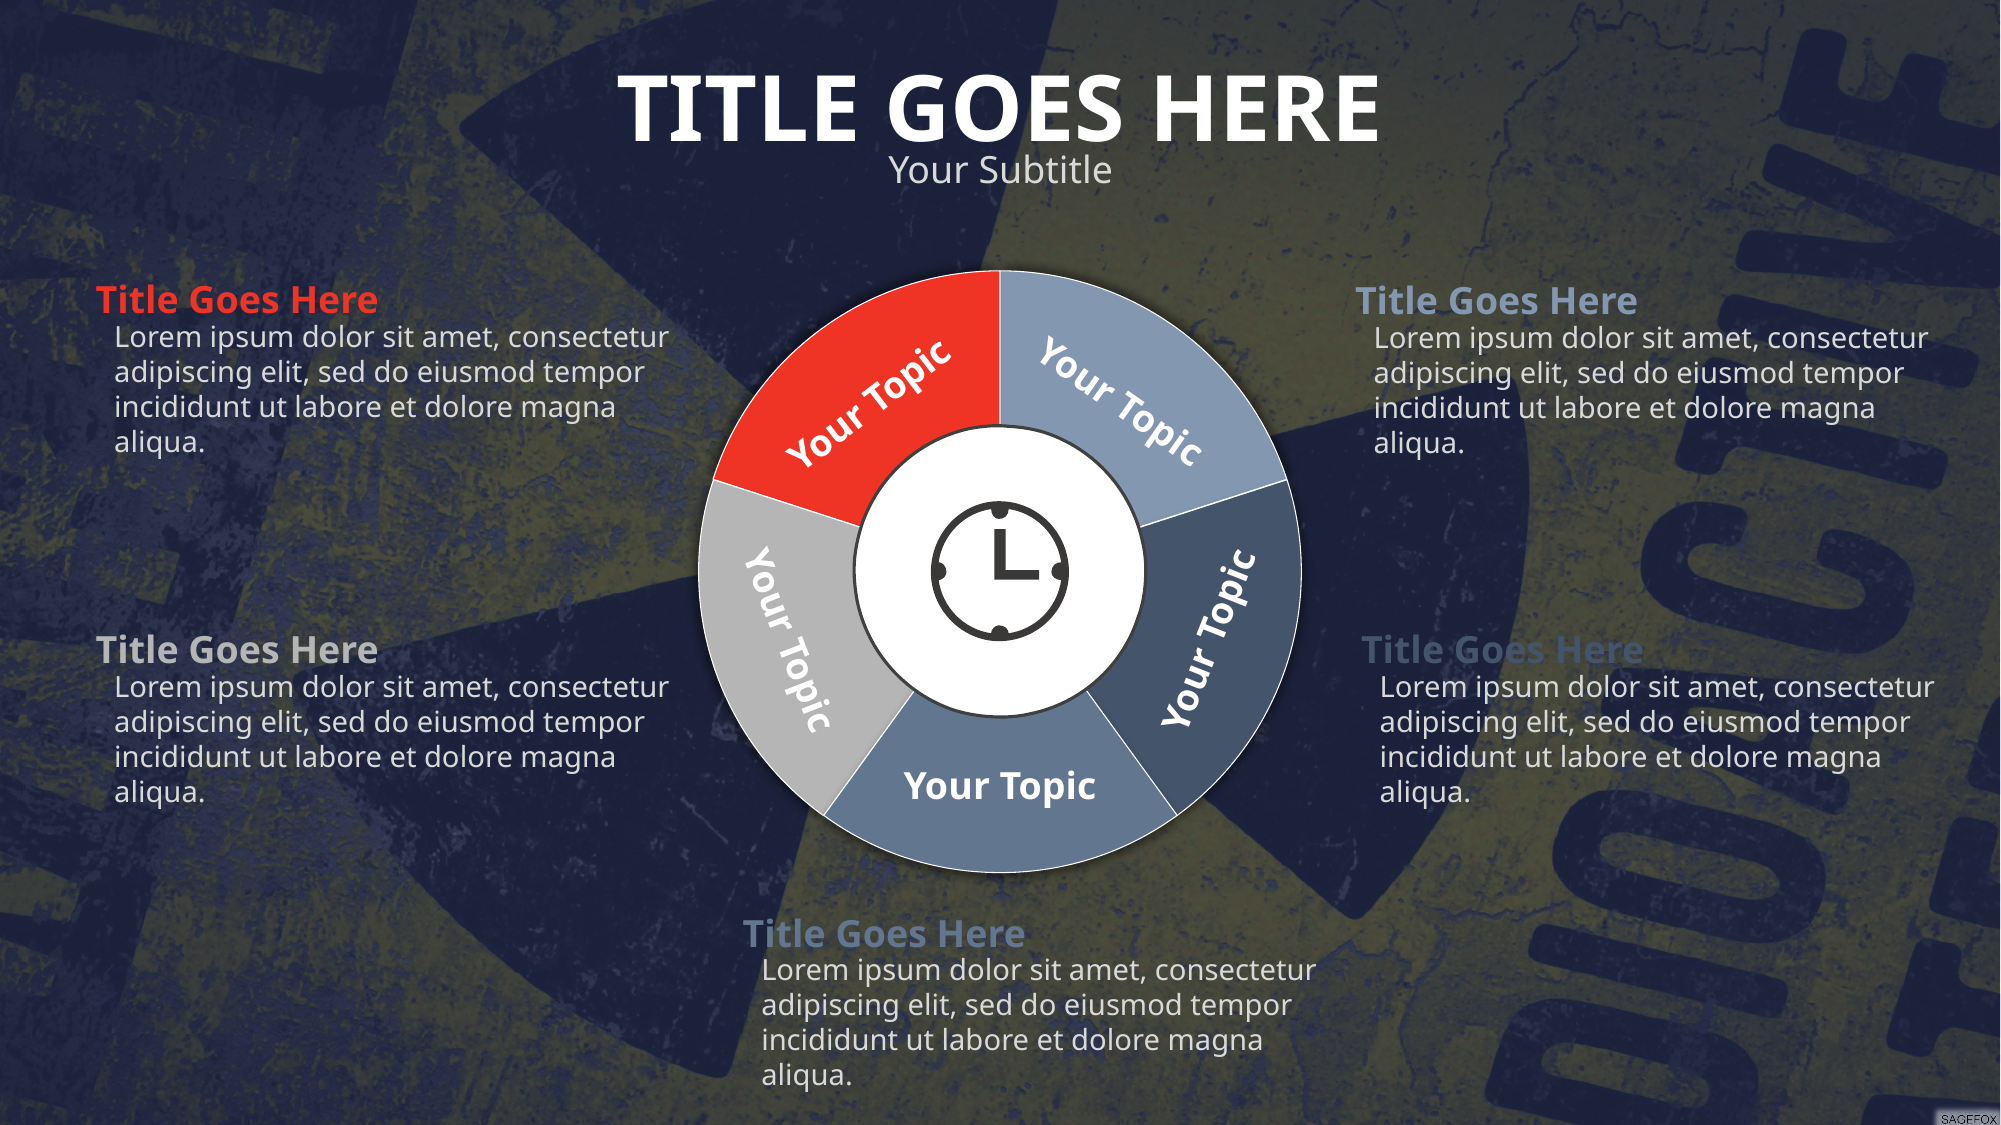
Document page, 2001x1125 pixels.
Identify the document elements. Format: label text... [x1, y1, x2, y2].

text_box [114, 625, 674, 810]
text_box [548, 42, 1452, 199]
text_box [761, 909, 1321, 1094]
text_box [823, 718, 1178, 873]
text_box Your Topic [762, 311, 976, 495]
text_box [1110, 479, 1302, 815]
text_box Your Topic [1138, 525, 1276, 755]
text_box [698, 479, 890, 814]
text_box Your Topic [1013, 312, 1230, 490]
text_box [1001, 270, 1287, 523]
text_box Your Topic [888, 754, 1112, 815]
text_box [1379, 625, 1940, 810]
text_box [853, 424, 1147, 718]
picture [1938, 1114, 1999, 1125]
text_box [713, 270, 1000, 523]
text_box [1373, 276, 1934, 461]
text_box Your Topic [722, 525, 859, 755]
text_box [114, 275, 674, 460]
